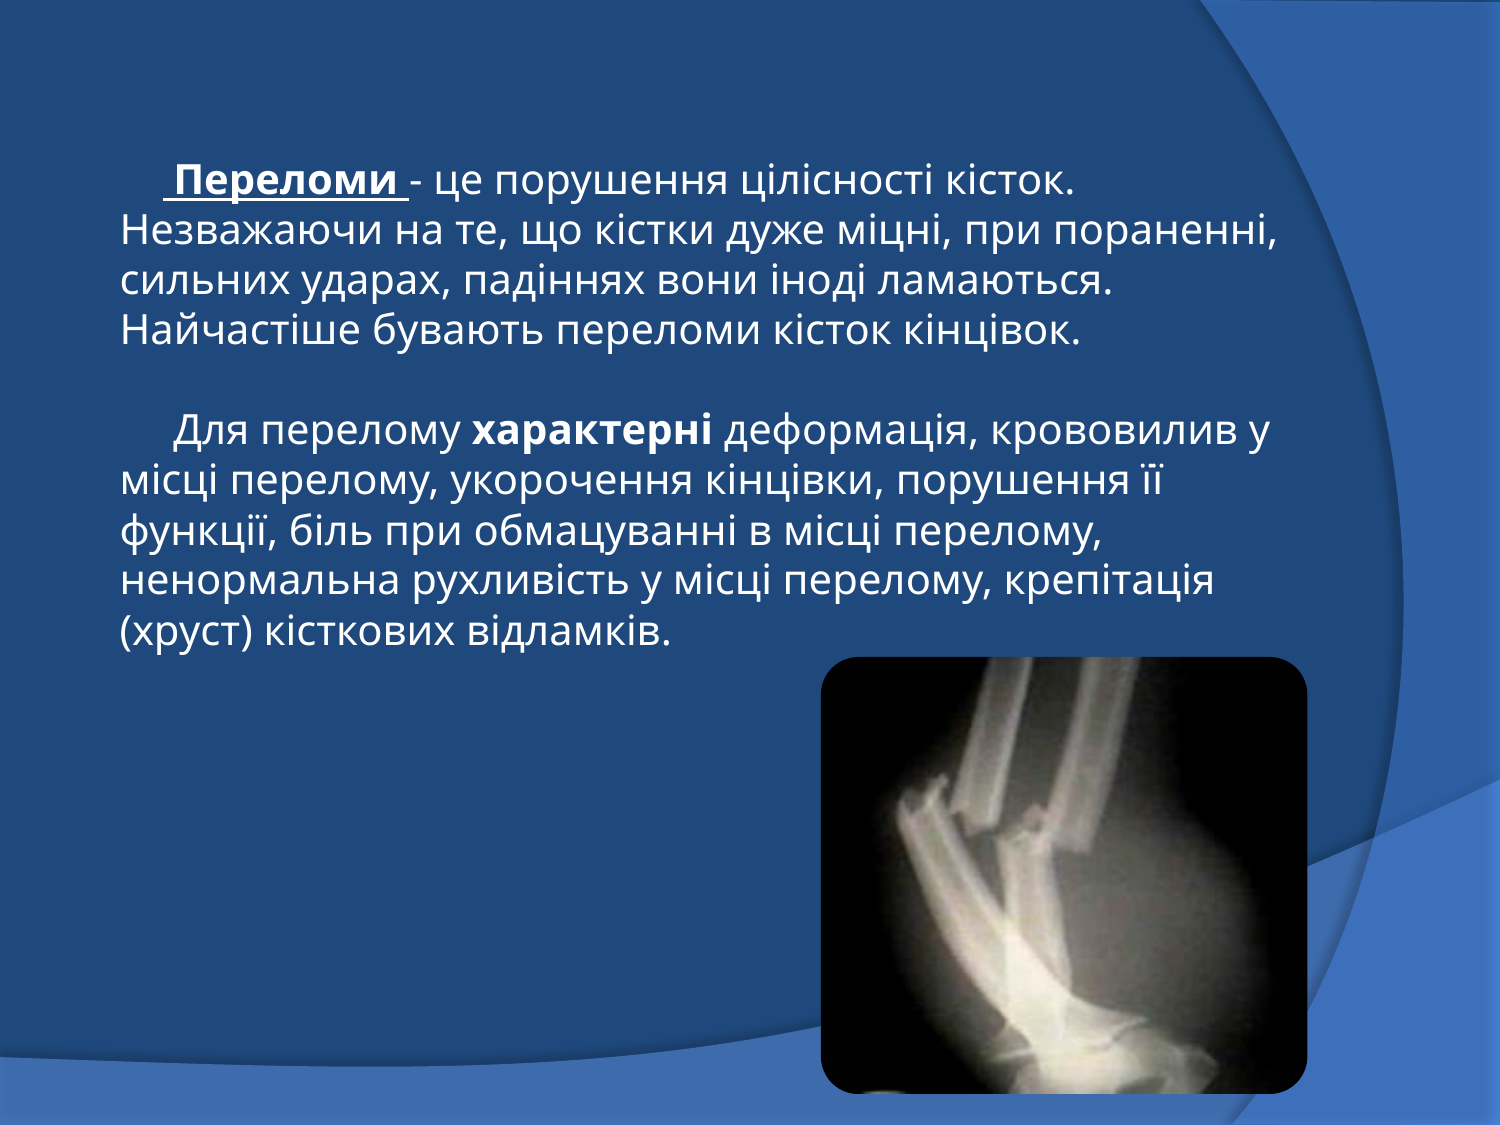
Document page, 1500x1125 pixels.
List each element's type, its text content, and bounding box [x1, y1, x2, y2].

picture [820, 656, 1308, 1095]
title Переломи - це порушення цілісності кісток. Незважаючи на те, що кістки дуже міцні, при пораненні, сильних ударах, падіннях вони іноді ламаються. Найчастіше бувають переломи кісток кінцівок. Для перелому характерні деформація, крововилив у місці перелому, укорочення кінцівки, порушення її функції, біль при обмацуванні в місці перелому, ненормальна рухливість у місці перелому, крепітація (хруст) кісткових відламків. [112, 42, 1338, 764]
